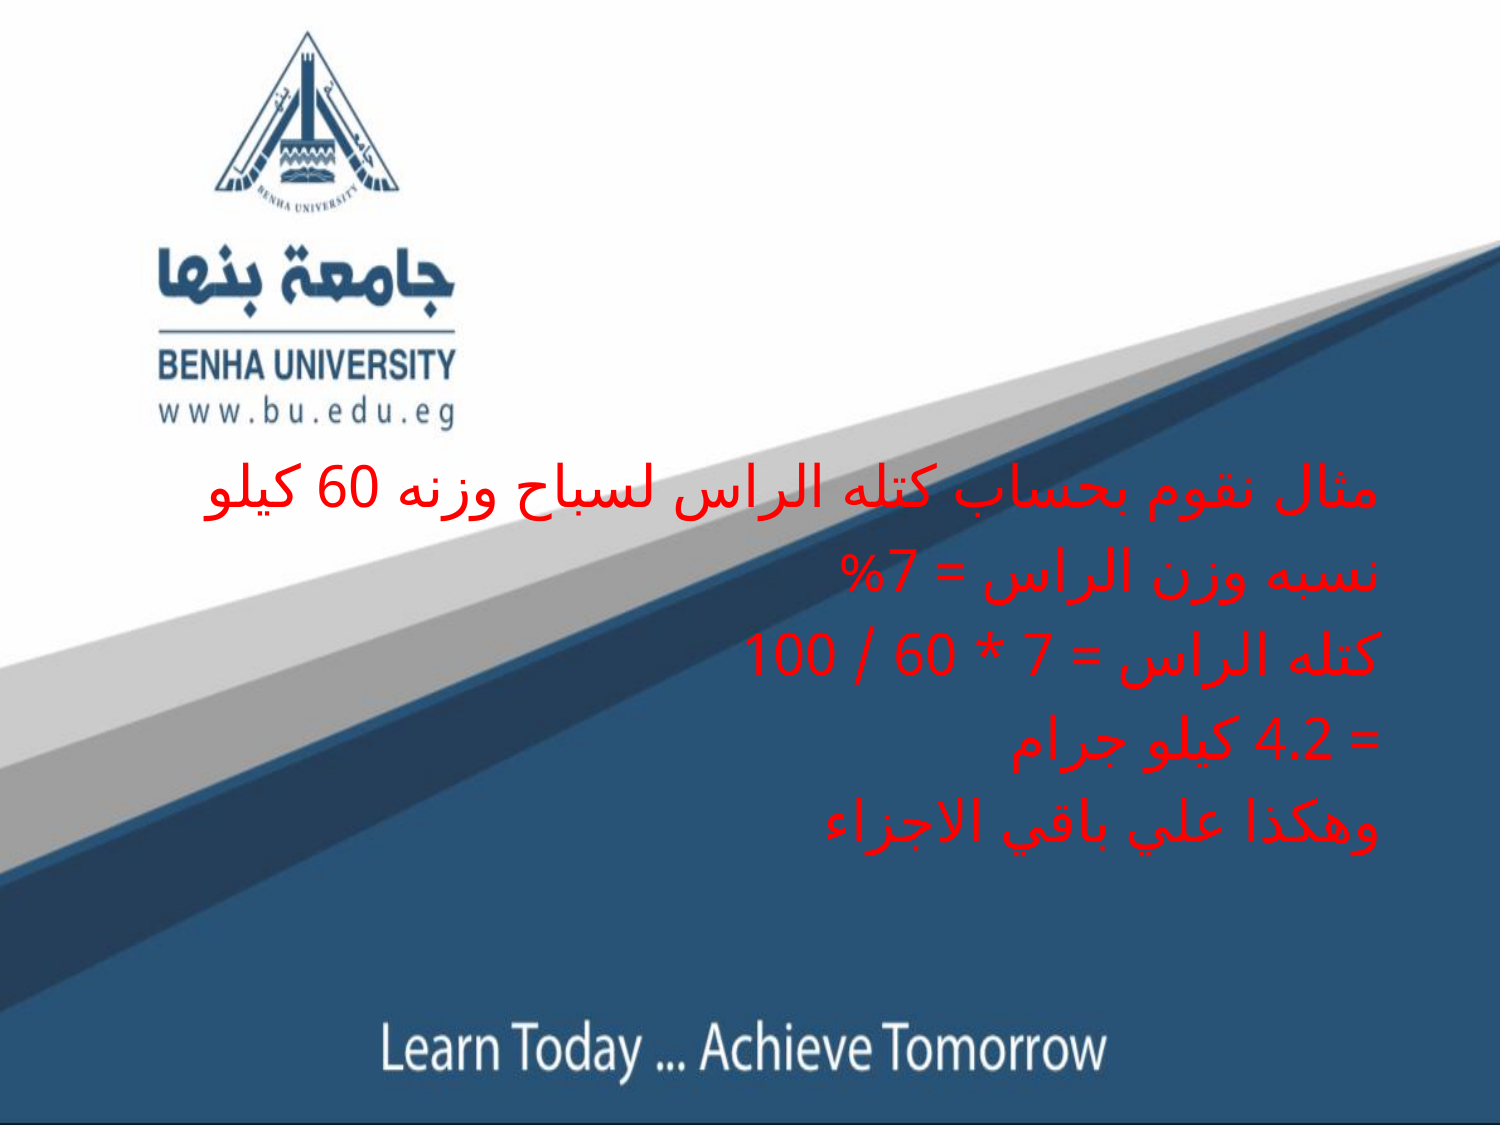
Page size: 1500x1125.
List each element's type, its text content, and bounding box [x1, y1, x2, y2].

picture [0, 0, 1500, 1125]
list مثال نقوم بحساب كتله الراس لسباح وزنه 60 كيلو نسبه وزن الراس = 7% كتله الراس = 7 * 60 / 100 = 4.2 كيلو جرام وهكذا علي باقي الاجزاء [103, 450, 1397, 1014]
